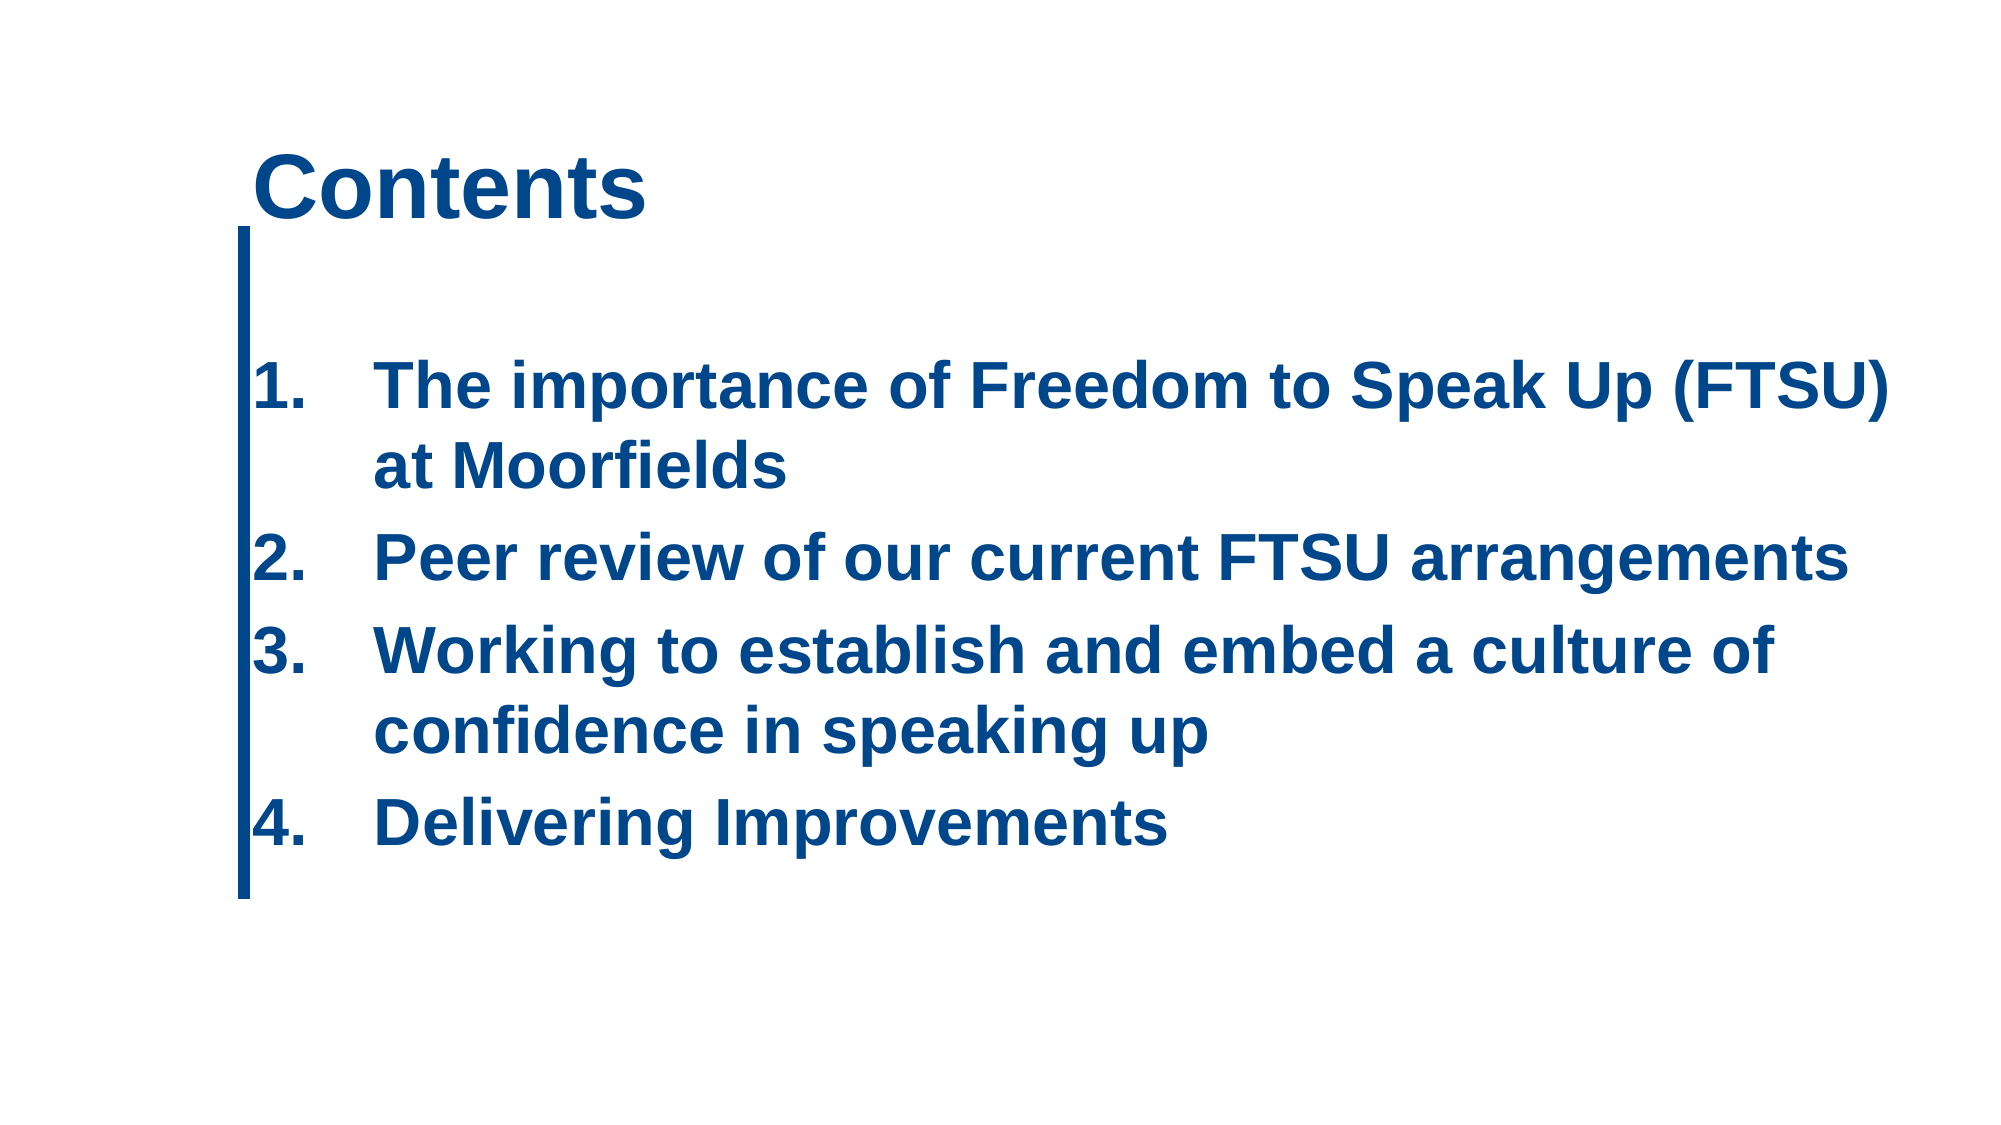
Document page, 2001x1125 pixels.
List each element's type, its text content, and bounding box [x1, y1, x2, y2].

list Contents The importance of Freedom to Speak Up (FTSU) at Moorfields Peer review of our current FTSU arrangements Working to establish and embed a culture of confidence in speaking up Delivering Improvements [251, 220, 1926, 878]
